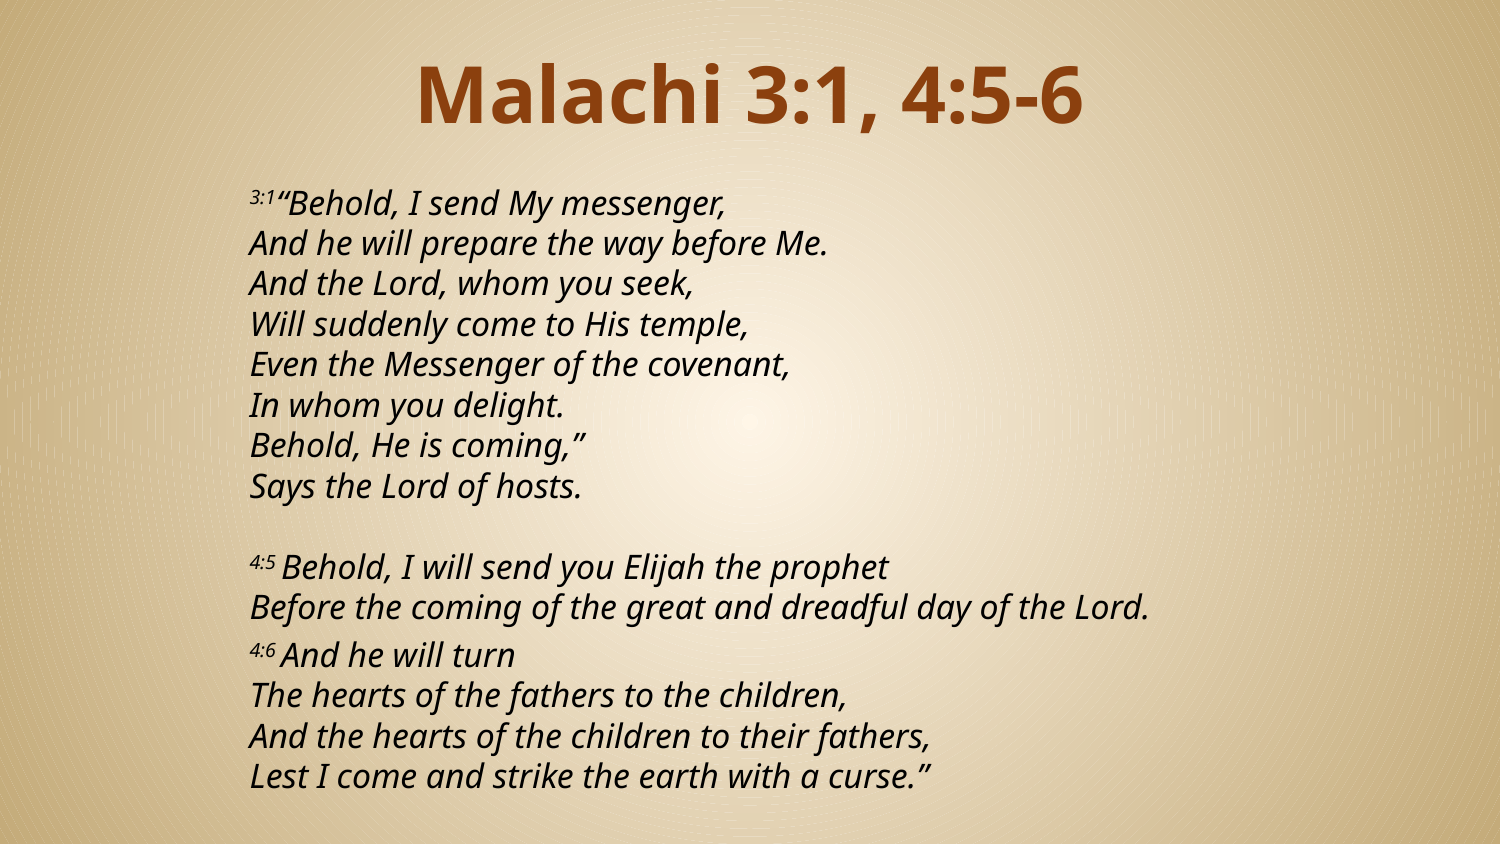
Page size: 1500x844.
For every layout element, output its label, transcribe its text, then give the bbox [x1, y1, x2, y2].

list 3:1“Behold, I send My messenger, And he will prepare the way before Me. And the Lord, whom you seek, Will suddenly come to His temple, Even the Messenger of the covenant, In whom you delight. Behold, He is coming,” Says the Lord of hosts. 4:5 Behold, I will send you Elijah the prophet Before the coming of the great and dreadful day of the Lord. 4:6 And he will turn The hearts of the fathers to the children, And the hearts of the children to their fathers, Lest I come and strike the earth with a curse.” [242, 173, 1424, 803]
title Malachi 3:1, 4:5-6 [75, 37, 1425, 148]
